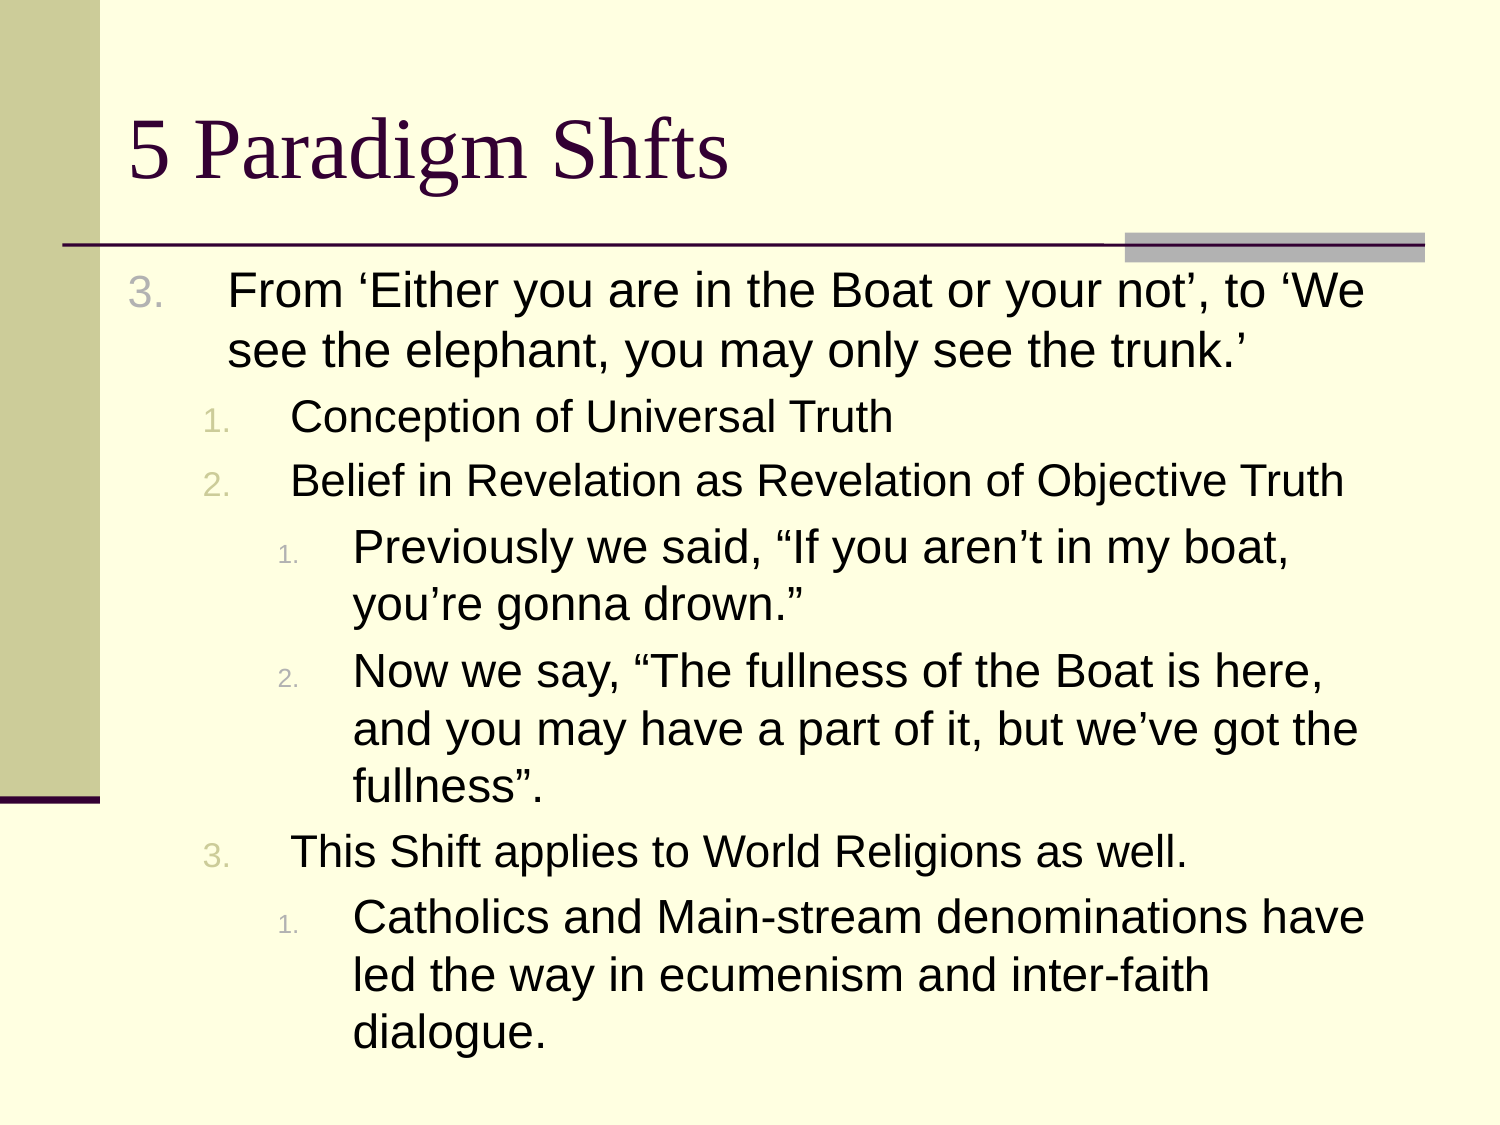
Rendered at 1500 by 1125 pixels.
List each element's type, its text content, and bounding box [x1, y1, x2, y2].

list From ‘Either you are in the Boat or your not’, to ‘We see the elephant, you may only see the trunk.’ Conception of Universal Truth Belief in Revelation as Revelation of Objective Truth Previously we said, “If you aren’t in my boat, you’re gonna drown.” Now we say, “The fullness of the Boat is here, and you may have a part of it, but we’ve got the fullness”. This Shift applies to World Religions as well. Catholics and Main-stream denominations have led the way in ecumenism and inter-faith dialogue. [112, 249, 1388, 1013]
title 5 Paradigm Shfts [112, 74, 1388, 213]
